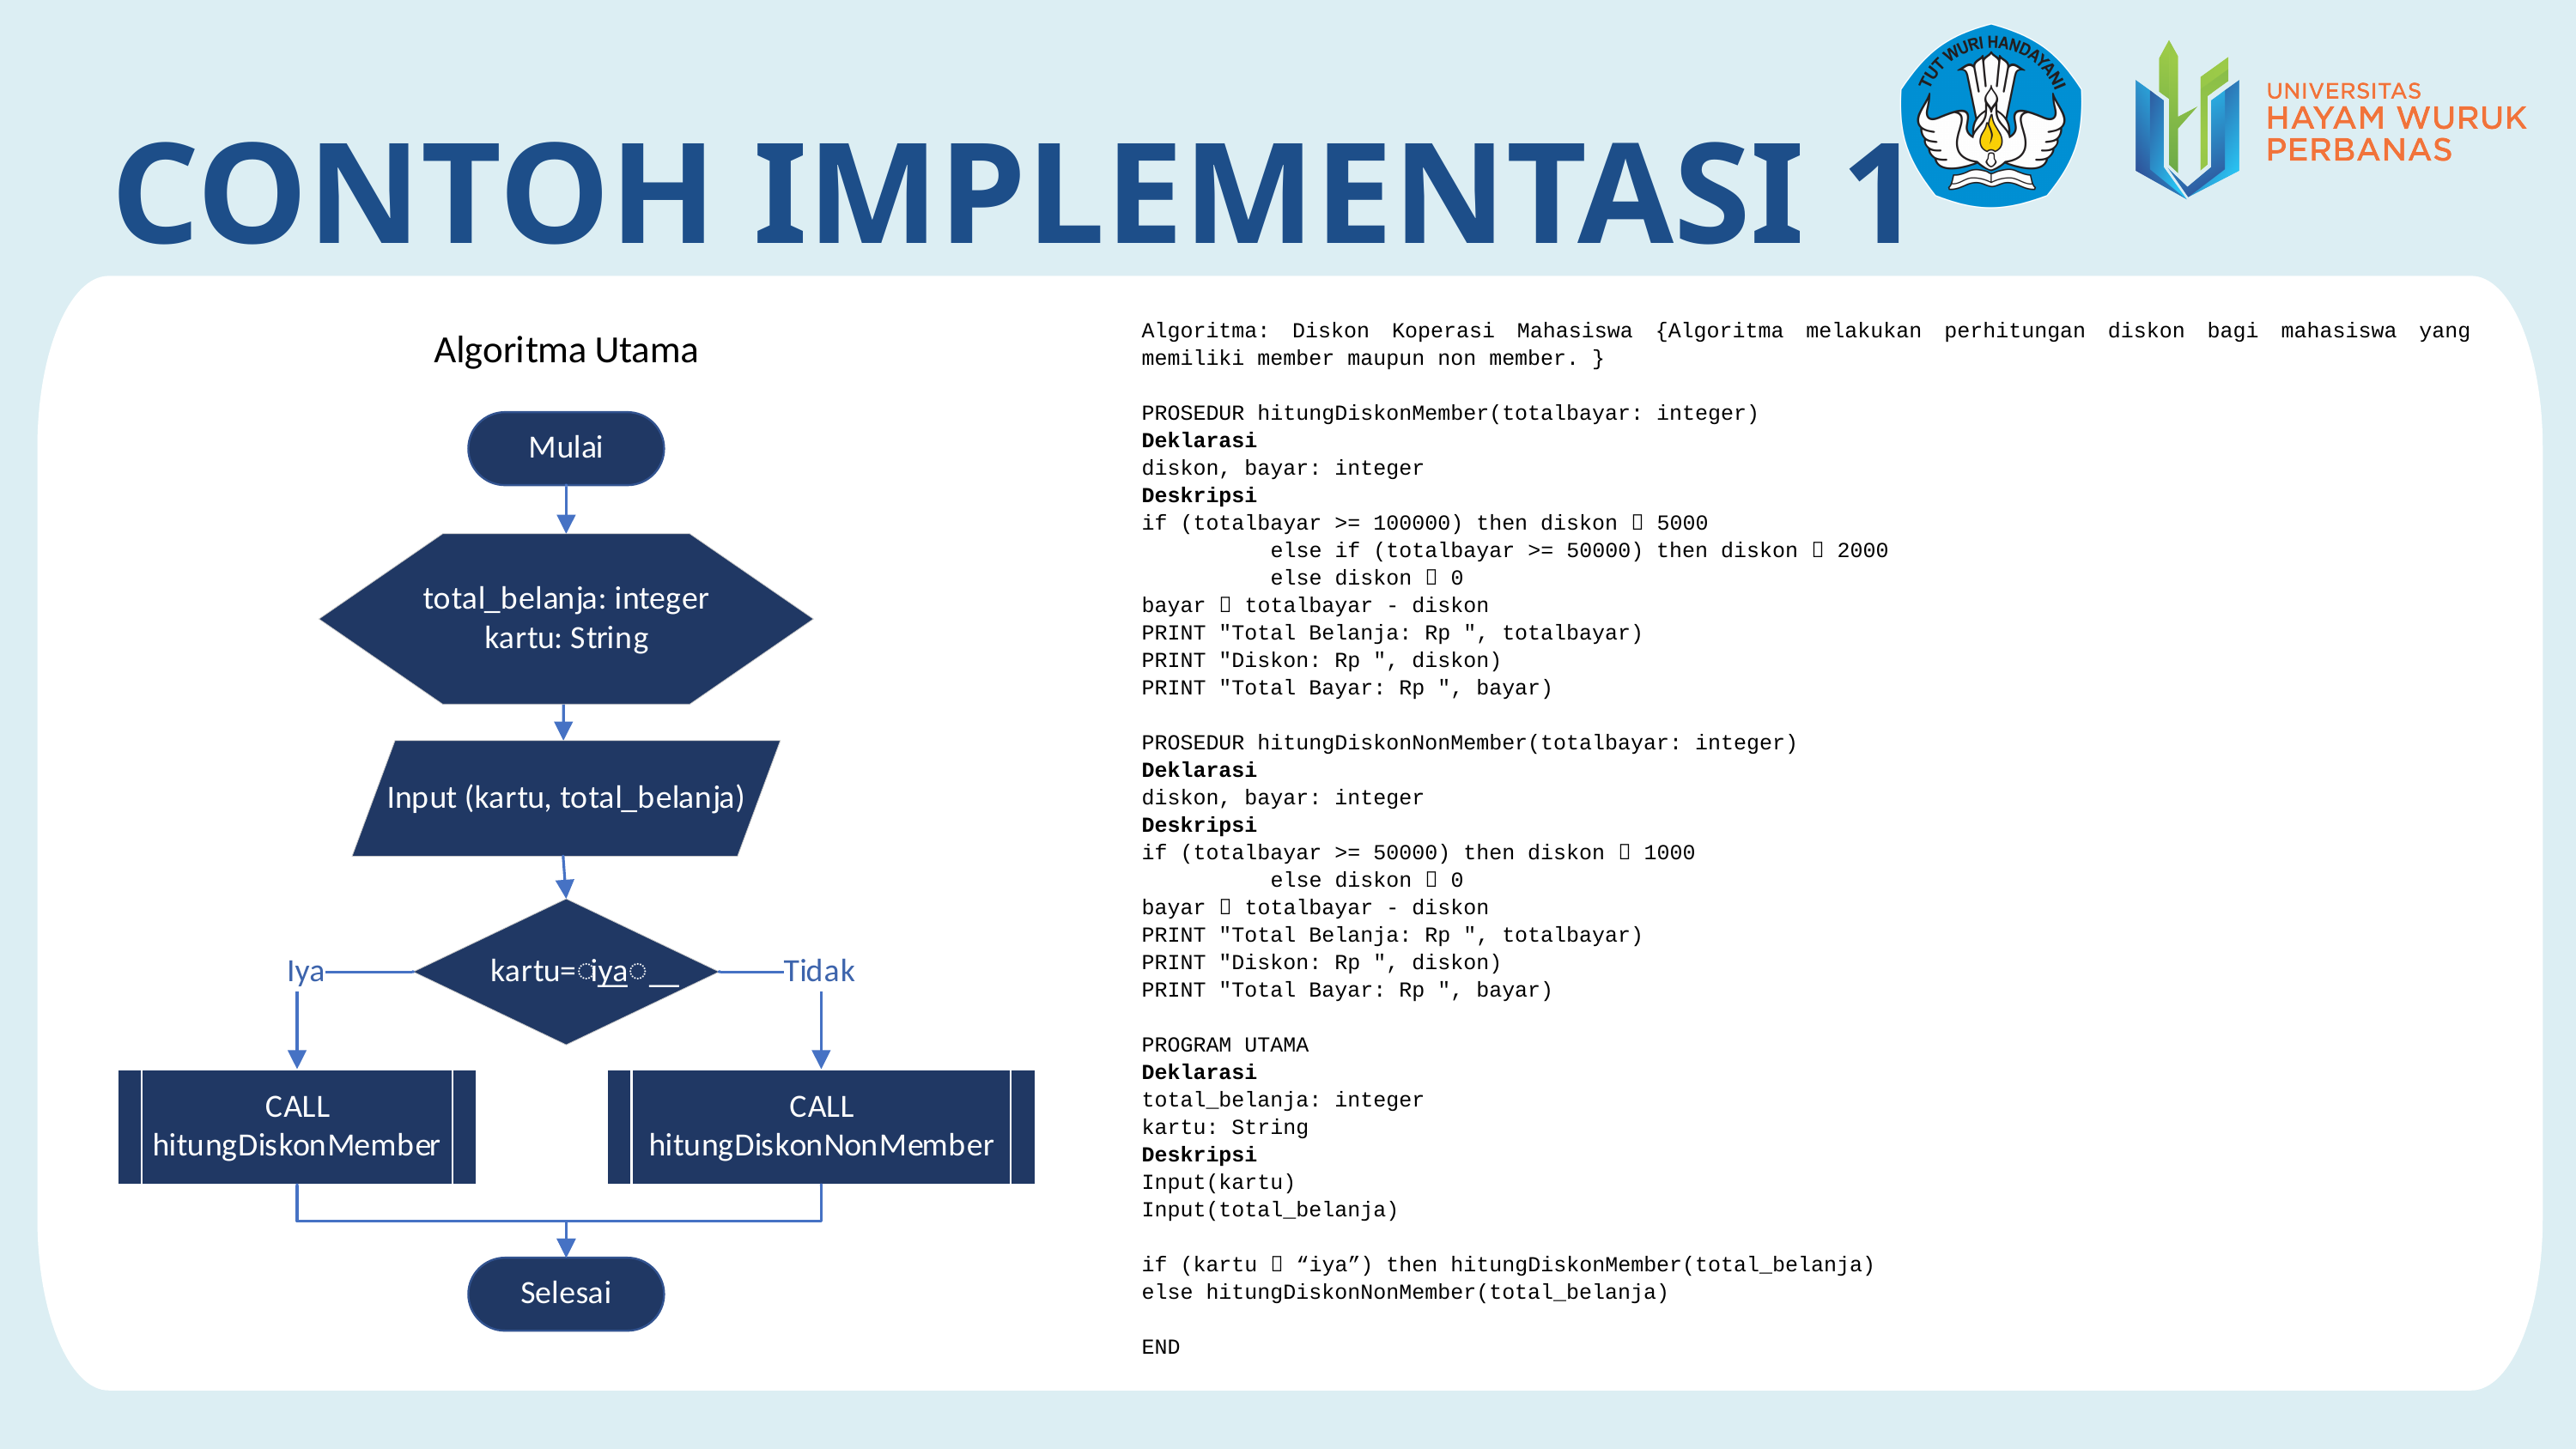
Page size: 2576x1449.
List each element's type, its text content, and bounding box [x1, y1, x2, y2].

picture [1889, 17, 2093, 221]
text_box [110, 273, 1039, 1335]
text_box Algoritma: Diskon Koperasi Mahasiswa {Algoritma melakukan perhitungan diskon bagi mahasiswa yang memiliki member maupun non member. } PROSEDUR hitungDiskonMember(totalbayar: integer) Deklarasi diskon, bayar: integer Deskripsi if (totalbayar >= 100000) then diskon  5000 else if (totalbayar >= 50000) then diskon  2000 else diskon  0 bayar  totalbayar - diskon PRINT "Total Belanja: Rp ", totalbayar) PRINT "Diskon: Rp ", diskon) PRINT "Total Bayar: Rp ", bayar) PROSEDUR hitungDiskonNonMember(totalbayar: integer) Deklarasi diskon, bayar: integer Deskripsi if (totalbayar >= 50000) then diskon  1000 else diskon  0 bayar  totalbayar - diskon PRINT "Total Belanja: Rp ", totalbayar) PRINT "Diskon: Rp ", diskon) PRINT "Total Bayar: Rp ", bayar) PROGRAM UTAMA Deklarasi total_belanja: integer kartu: String Deskripsi Input(kartu) Input(total_belanja) if (kartu  “iya”) then hitungDiskonMember(total_belanja) else hitungDiskonNonMember(total_belanja) END [1097, 307, 2485, 1365]
picture [2136, 39, 2527, 200]
text_box [37, 276, 2543, 1391]
text_box CONTOH IMPLEMENTASI 1 [111, 70, 1970, 272]
